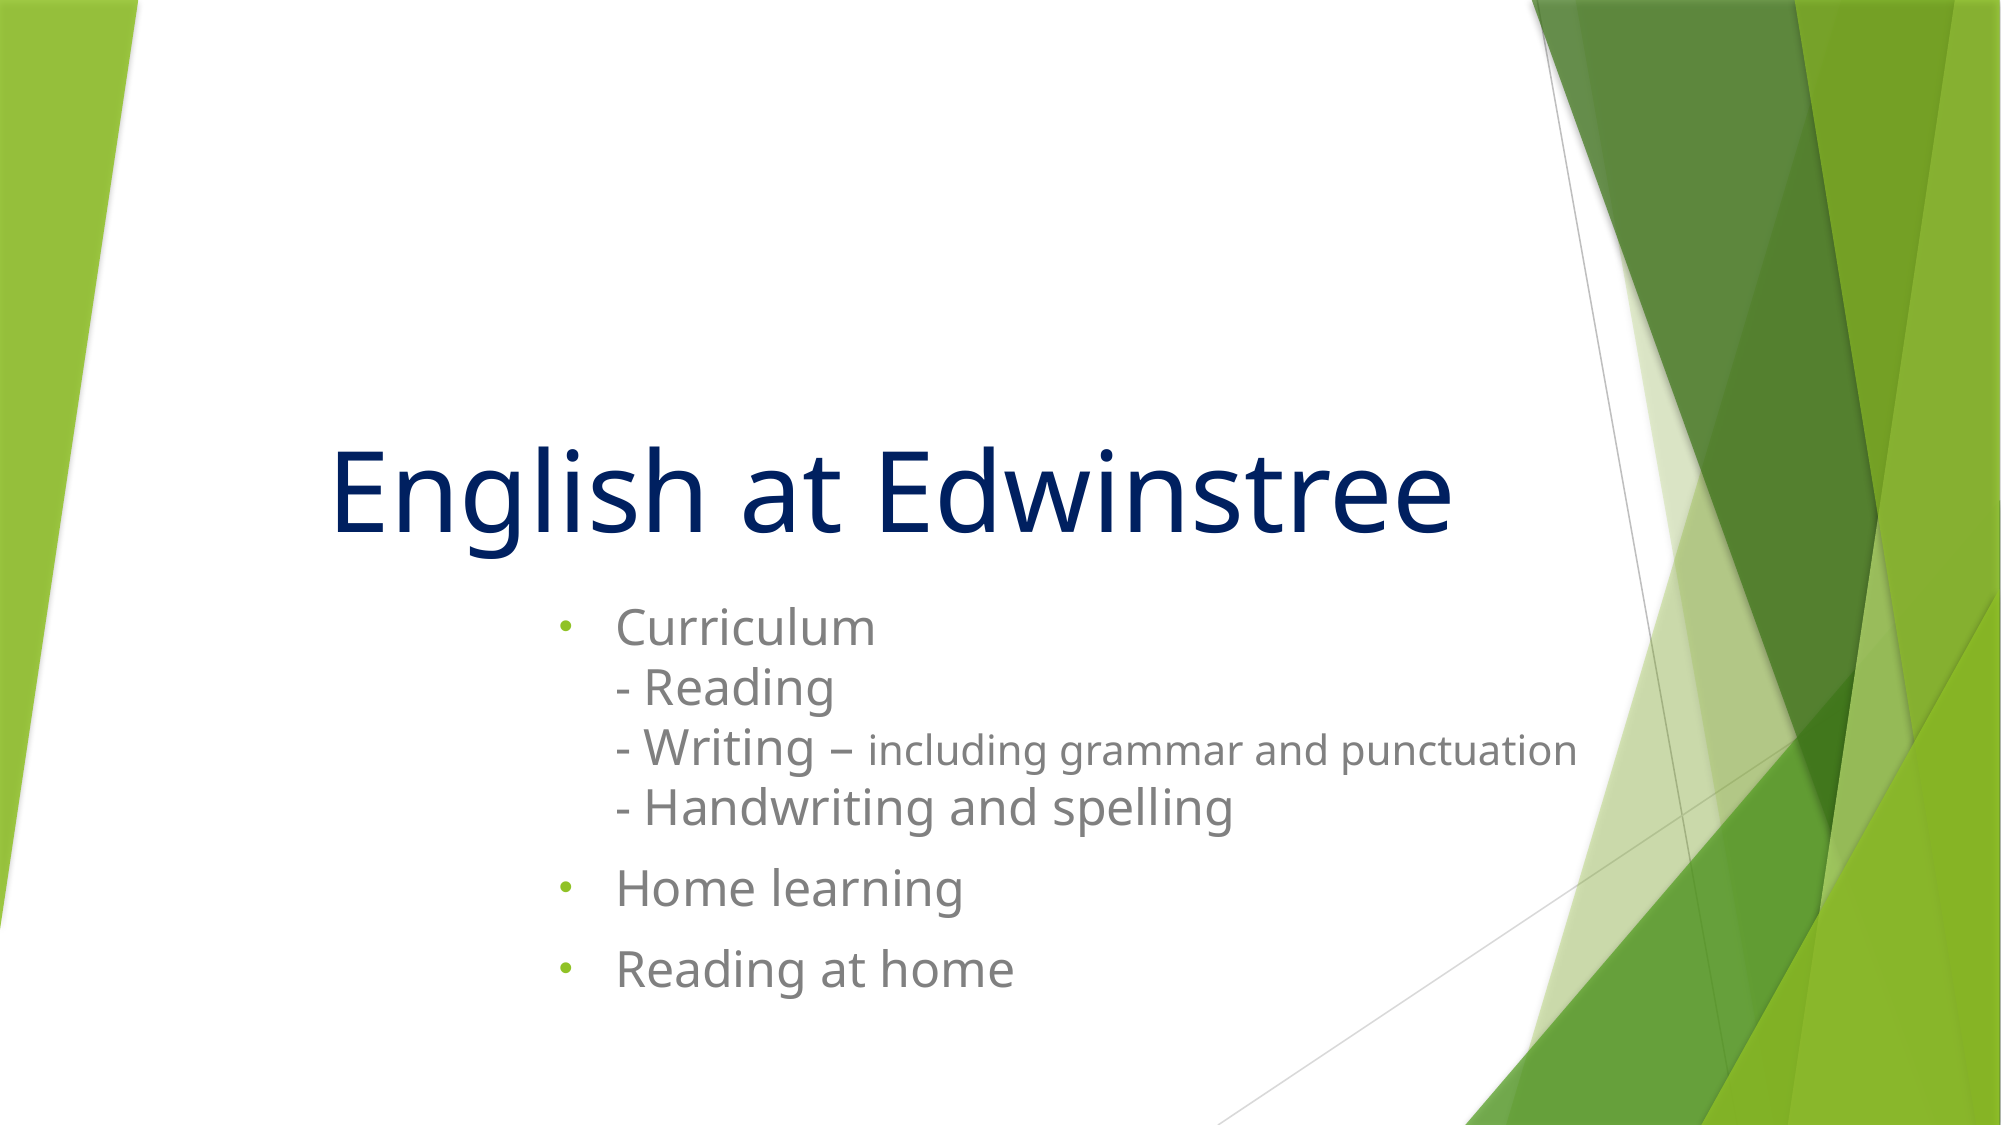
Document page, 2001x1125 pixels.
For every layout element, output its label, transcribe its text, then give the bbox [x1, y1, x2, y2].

subtitle Curriculum - Reading - Writing – including grammar and punctuation - Handwriting and spelling Home learning Reading at home [543, 587, 1864, 1090]
title English at Edwinstree [197, 292, 1473, 563]
